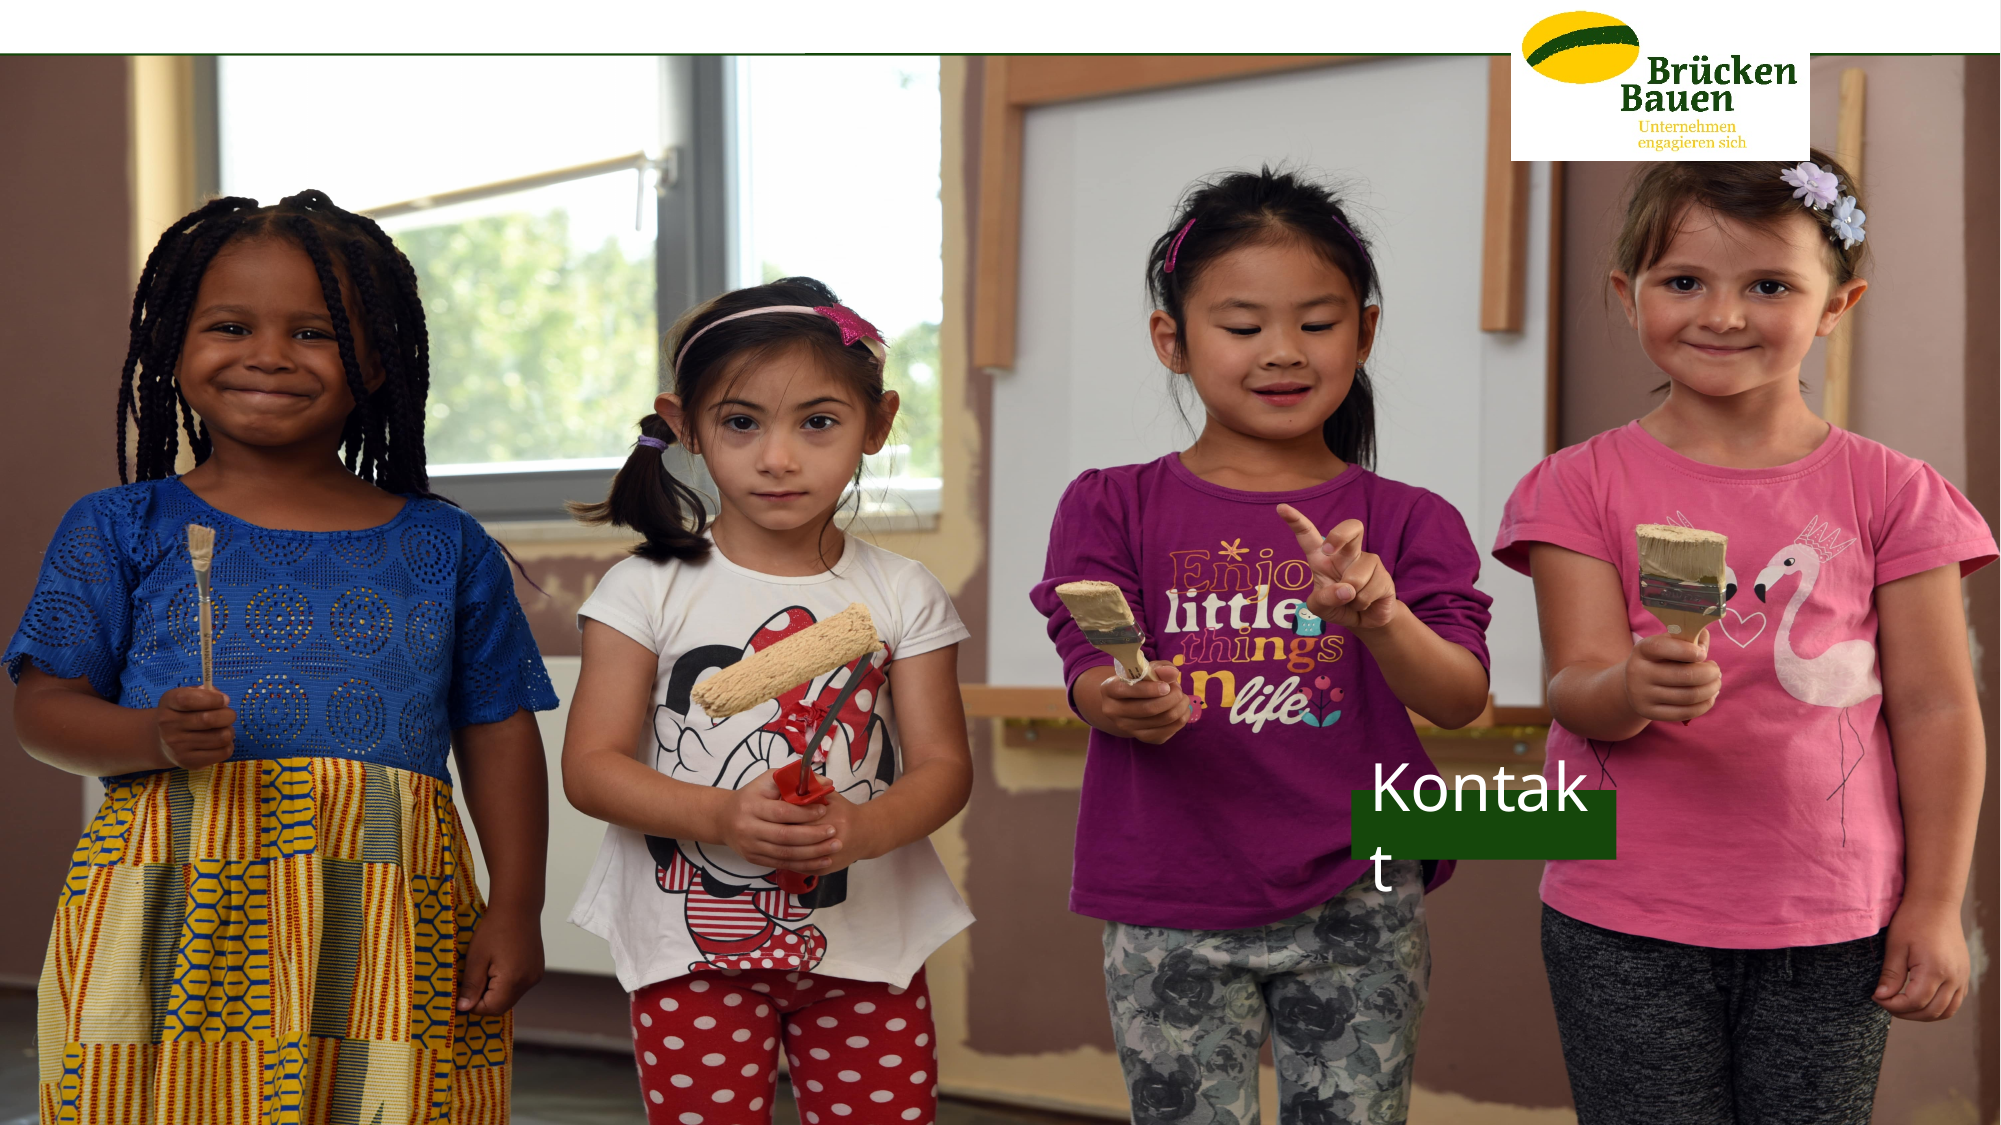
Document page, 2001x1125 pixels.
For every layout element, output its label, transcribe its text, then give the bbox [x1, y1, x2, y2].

text_box Kontakt [1351, 790, 1617, 860]
picture [0, 0, 2001, 1125]
